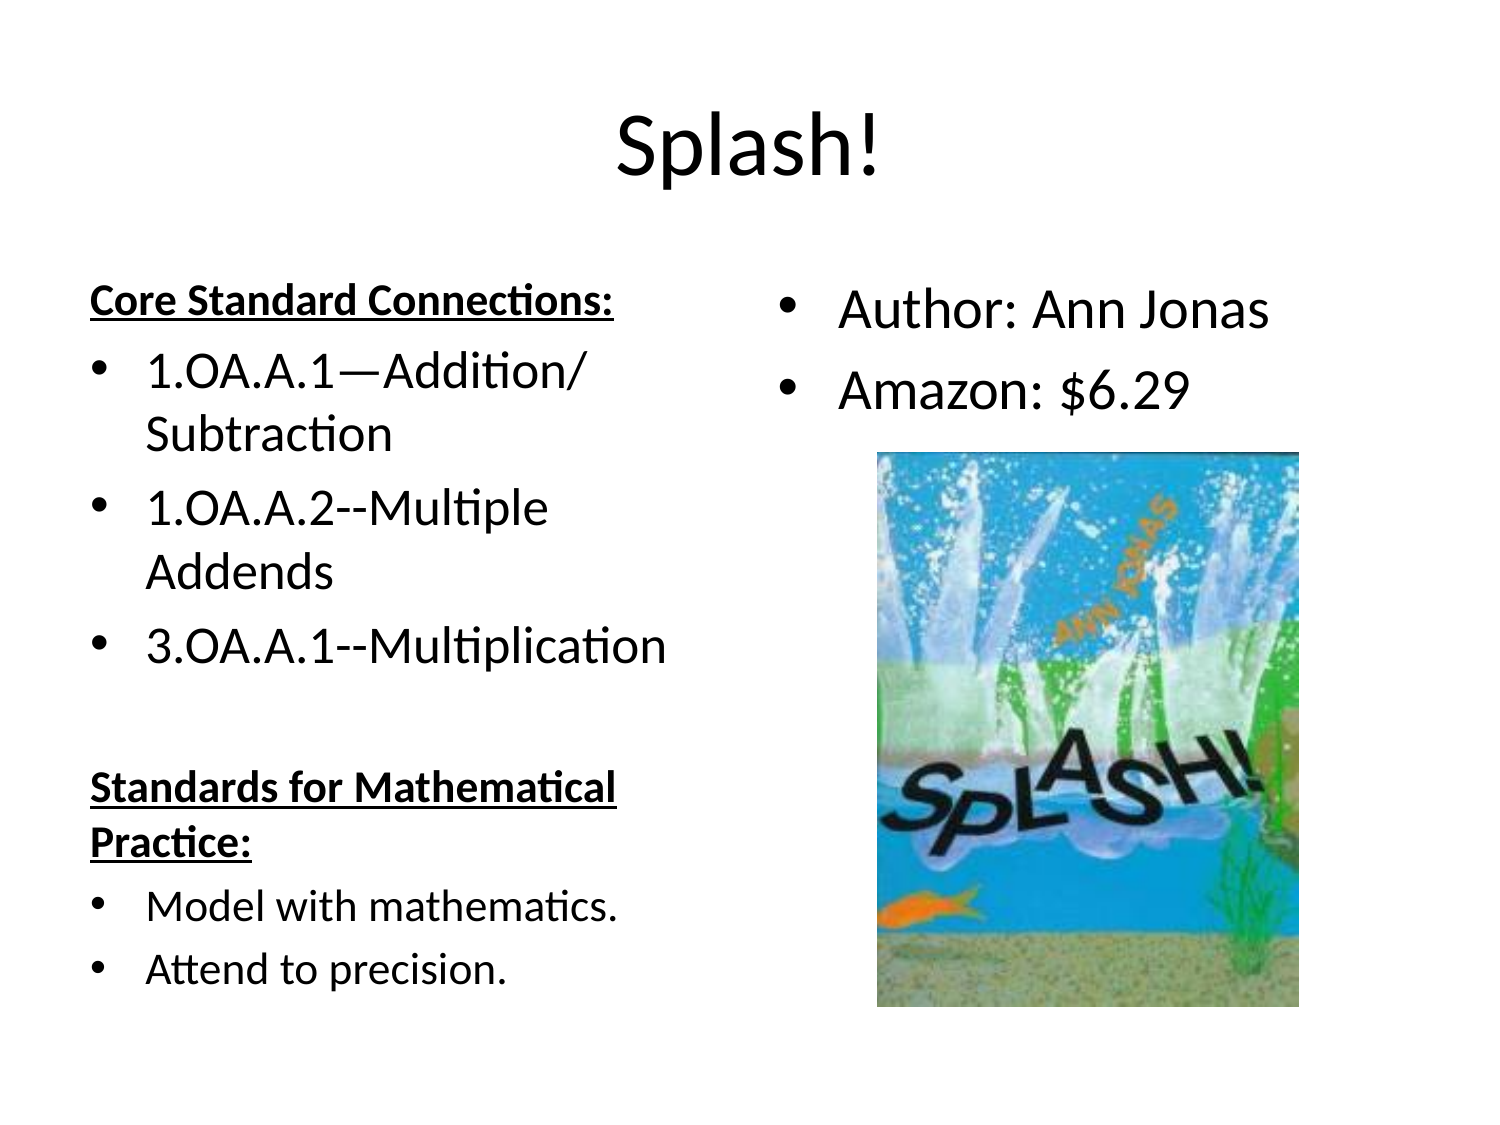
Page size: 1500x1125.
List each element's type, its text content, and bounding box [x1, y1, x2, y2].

list Core Standard Connections: 1.OA.A.1—Addition/Subtraction 1.OA.A.2--Multiple Addends 3.OA.A.1--Multiplication Standards for Mathematical Practice: Model with mathematics. Attend to precision. [75, 262, 738, 1005]
picture [876, 452, 1299, 1007]
list Author: Ann Jonas Amazon: $6.29 [762, 262, 1425, 1005]
title Splash! [75, 45, 1425, 233]
picture [876, 844, 884, 852]
